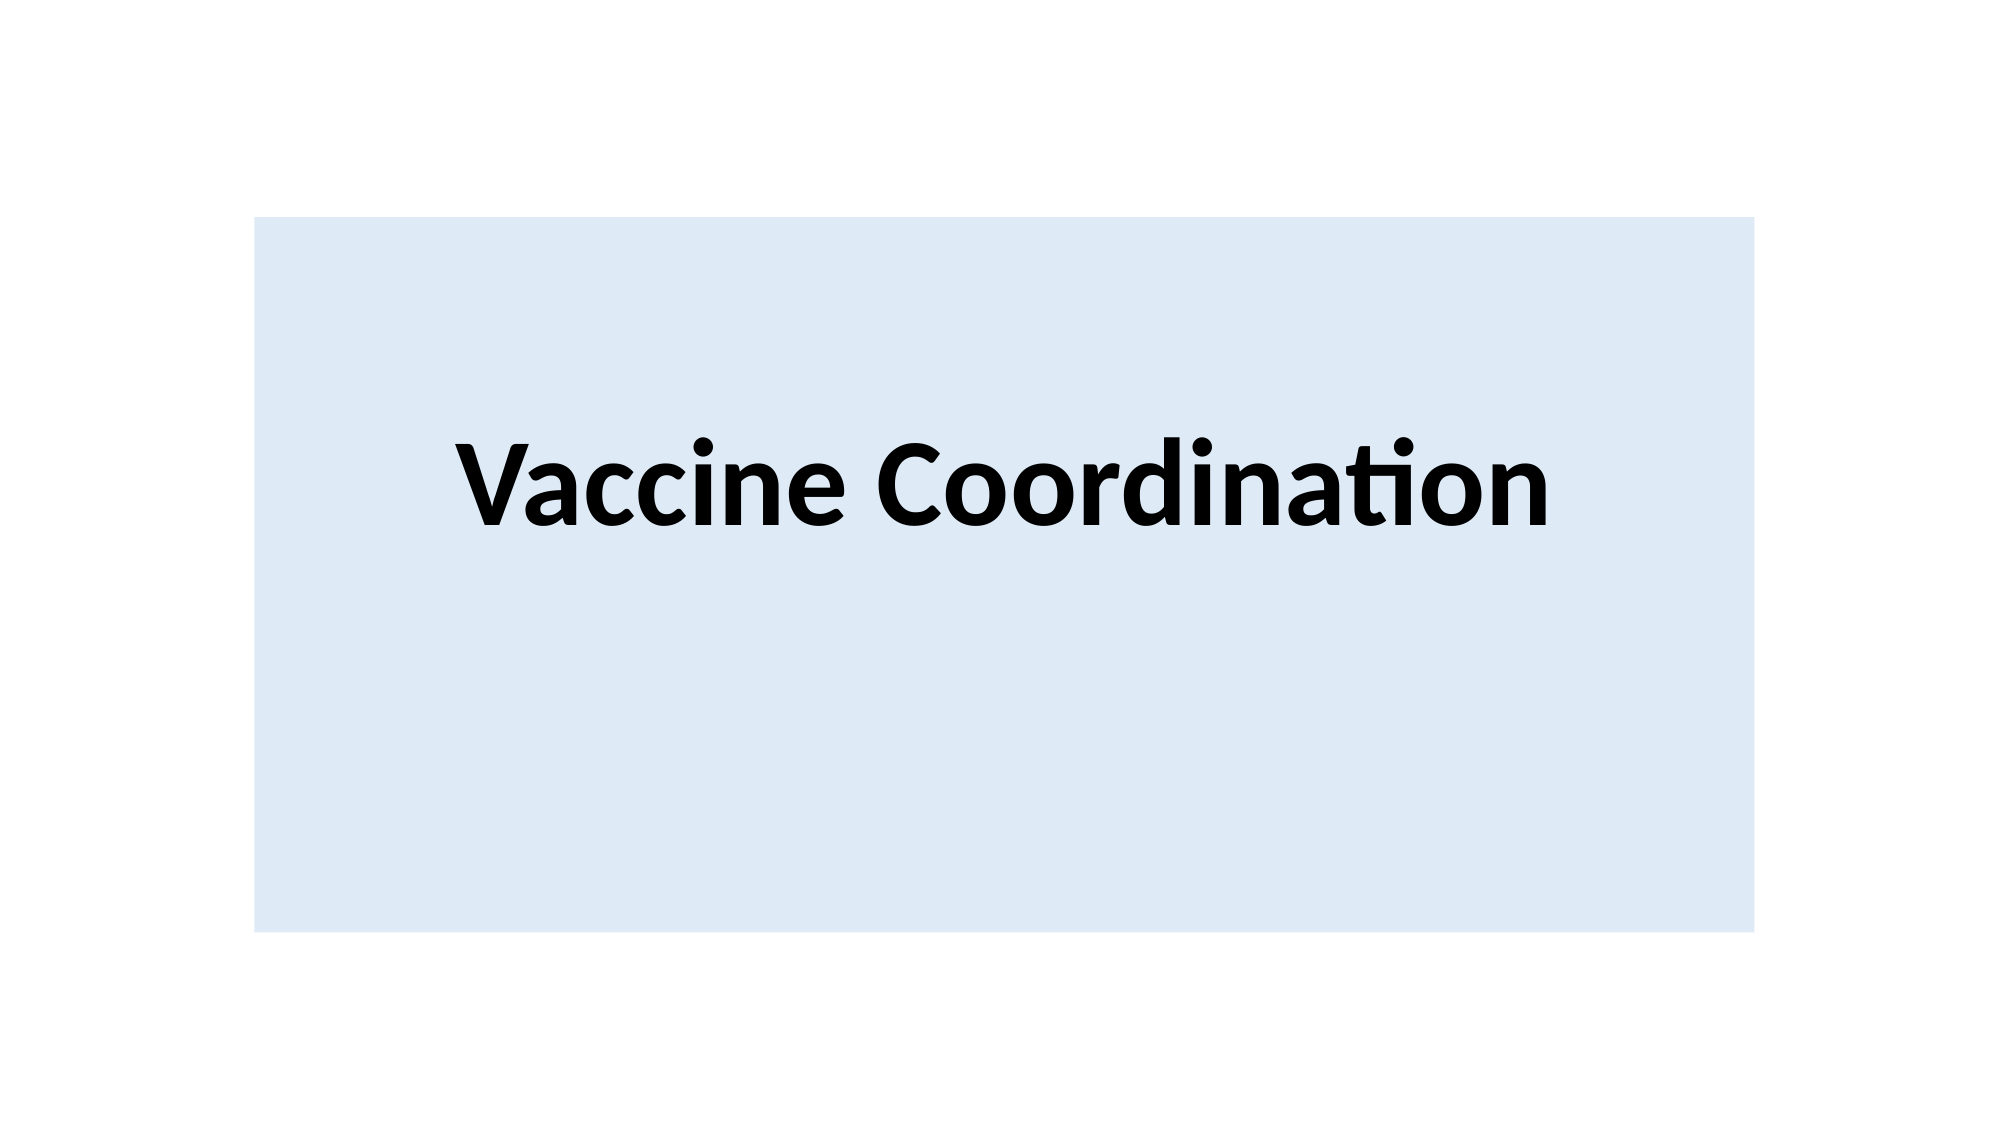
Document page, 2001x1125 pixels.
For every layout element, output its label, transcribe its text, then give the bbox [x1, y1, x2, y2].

title Vaccine Coordination [254, 217, 1755, 933]
